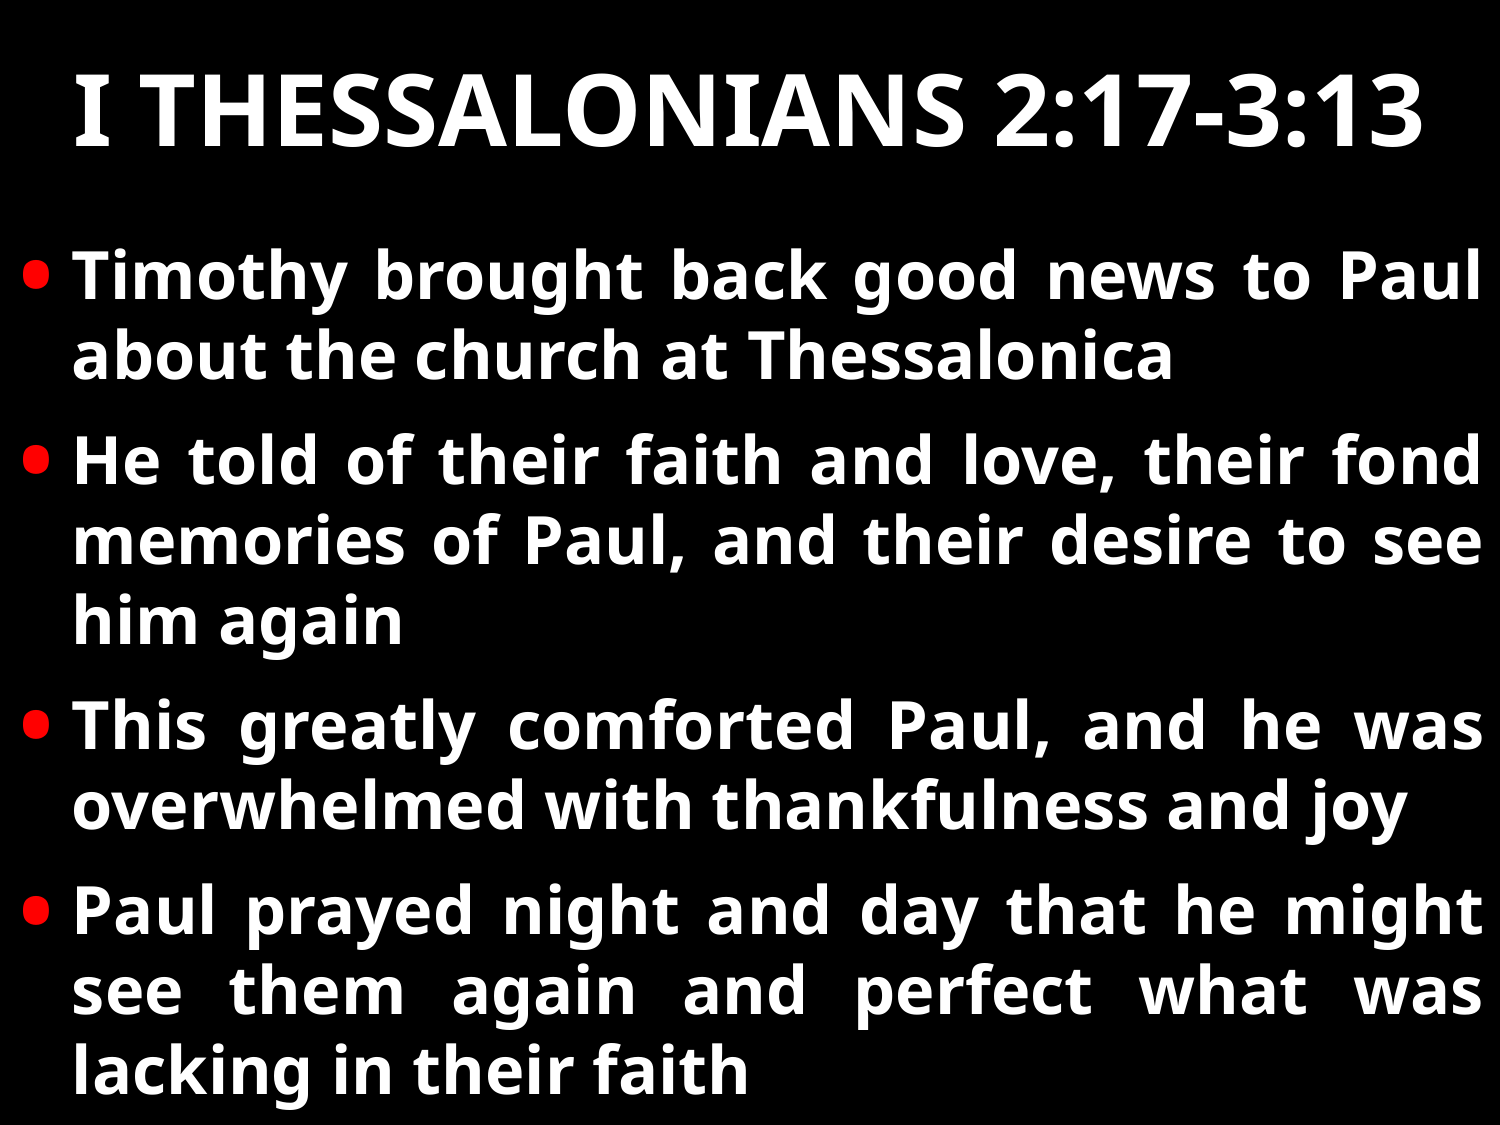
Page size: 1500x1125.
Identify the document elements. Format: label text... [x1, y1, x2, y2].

list Timothy brought back good news to Paul about the church at Thessalonica He told of their faith and love, their fond memories of Paul, and their desire to see him again This greatly comforted Paul, and he was overwhelmed with thankfulness and joy Paul prayed night and day that he might see them again and perfect what was lacking in their faith [0, 224, 1500, 1125]
title I Thessalonians 2:17-3:13 [0, 0, 1500, 213]
